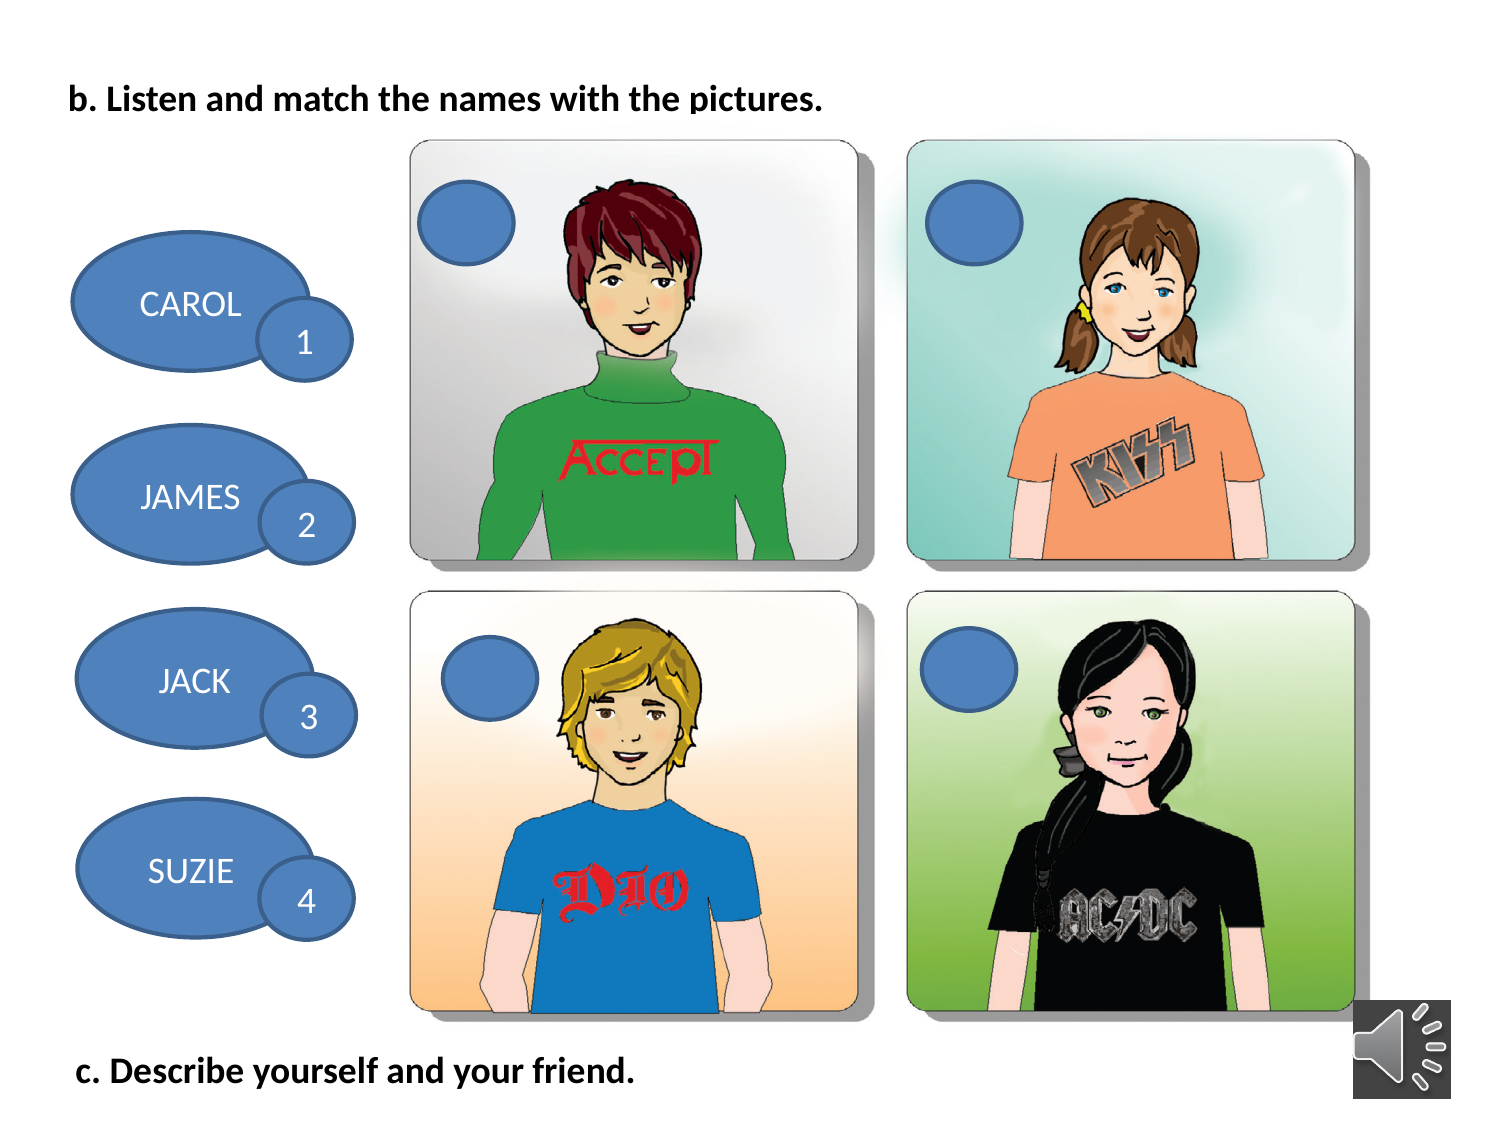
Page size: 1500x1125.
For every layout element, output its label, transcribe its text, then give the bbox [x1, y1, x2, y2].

text_box 1 [255, 295, 354, 383]
text_box 4 [257, 855, 354, 942]
text_box JACK [74, 606, 315, 750]
text_box c. Describe yourself and your friend. [60, 1038, 354, 1099]
text_box 2 [257, 478, 354, 566]
picture [359, 114, 1453, 1125]
text_box CAROL [70, 229, 311, 373]
text_box b. Listen and match the names with the pictures. [53, 66, 1102, 127]
text_box SUZIE [75, 796, 314, 940]
text_box JAMES [70, 422, 308, 566]
text_box 3 [259, 671, 354, 759]
